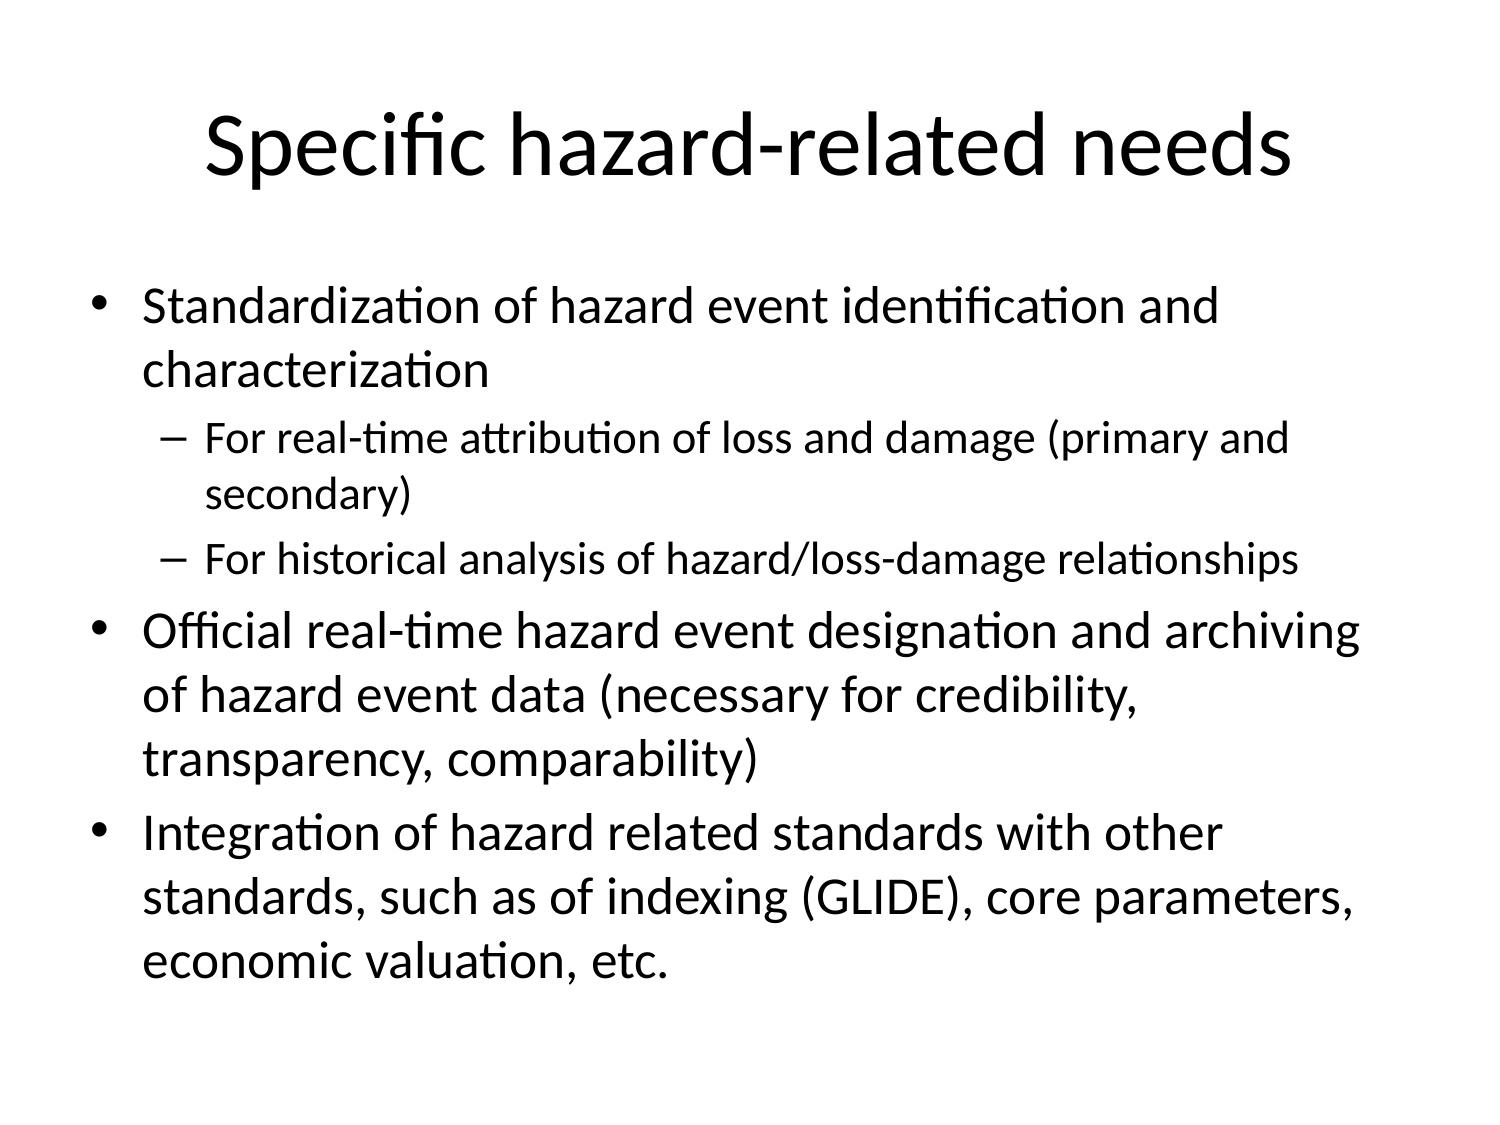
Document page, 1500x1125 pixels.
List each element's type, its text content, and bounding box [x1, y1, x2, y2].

title Specific hazard-related needs [75, 45, 1425, 233]
list Standardization of hazard event identification and characterization For real-time attribution of loss and damage (primary and secondary) For historical analysis of hazard/loss-damage relationships Official real-time hazard event designation and archiving of hazard event data (necessary for credibility, transparency, comparability) Integration of hazard related standards with other standards, such as of indexing (GLIDE), core parameters, economic valuation, etc. [75, 262, 1425, 1005]
